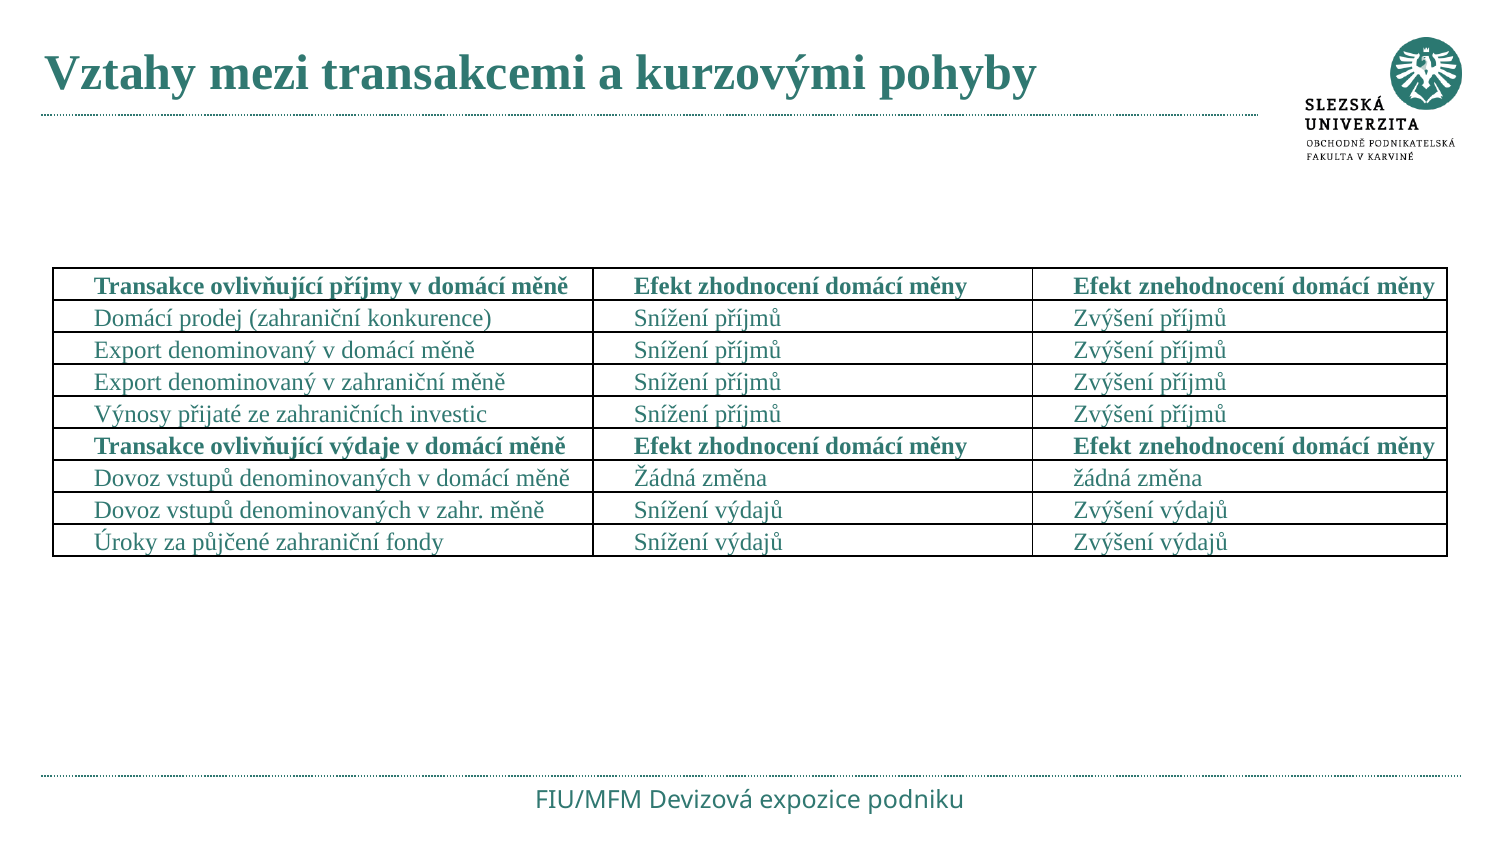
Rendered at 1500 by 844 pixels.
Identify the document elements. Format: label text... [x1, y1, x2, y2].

table_cell Dovoz vstupů denominovaných v domácí měně [54, 461, 592, 491]
table_cell žádná změna [1033, 461, 1446, 491]
table_cell Zvýšení příjmů [1033, 301, 1446, 331]
table_cell Snížení příjmů [594, 301, 1032, 331]
table_cell Snížení příjmů [594, 365, 1032, 395]
table_cell Transakce ovlivňující výdaje v domácí měně [54, 429, 592, 459]
table_cell Zvýšení příjmů [1033, 365, 1446, 395]
table_cell Zvýšení výdajů [1033, 525, 1446, 555]
title Vztahy mezi transakcemi a kurzovými pohyby [29, 32, 1400, 116]
table_cell Zvýšení výdajů [1033, 493, 1446, 523]
table_cell Snížení příjmů [594, 333, 1032, 363]
table_cell Úroky za půjčené zahraniční fondy [54, 525, 592, 555]
table_cell Domácí prodej (zahraniční konkurence) [54, 301, 592, 331]
picture [1305, 37, 1462, 160]
text_box FIU/MFM Devizová expozice podniku [47, 776, 1453, 824]
table_cell Snížení výdajů [594, 525, 1032, 555]
table_cell Efekt znehodnocení domácí měny [1033, 429, 1446, 459]
table_cell Zvýšení příjmů [1033, 333, 1446, 363]
table_cell Zvýšení příjmů [1033, 397, 1446, 427]
table_cell Export denominovaný v domácí měně [54, 333, 592, 363]
table_cell Snížení výdajů [594, 493, 1032, 523]
table_cell Výnosy přijaté ze zahraničních investic [54, 397, 592, 427]
table_header Efekt znehodnocení domácí měny [1033, 269, 1446, 299]
table_cell Dovoz vstupů denominovaných v zahr. měně [54, 493, 592, 523]
table_header Transakce ovlivňující příjmy v domácí měně [54, 269, 592, 299]
table_header Efekt zhodnocení domácí měny [594, 269, 1032, 299]
table_cell Export denominovaný v zahraniční měně [54, 365, 592, 395]
table_cell Snížení příjmů [594, 397, 1032, 427]
table_cell Efekt zhodnocení domácí měny [594, 429, 1032, 459]
table_cell Žádná změna [594, 461, 1032, 491]
